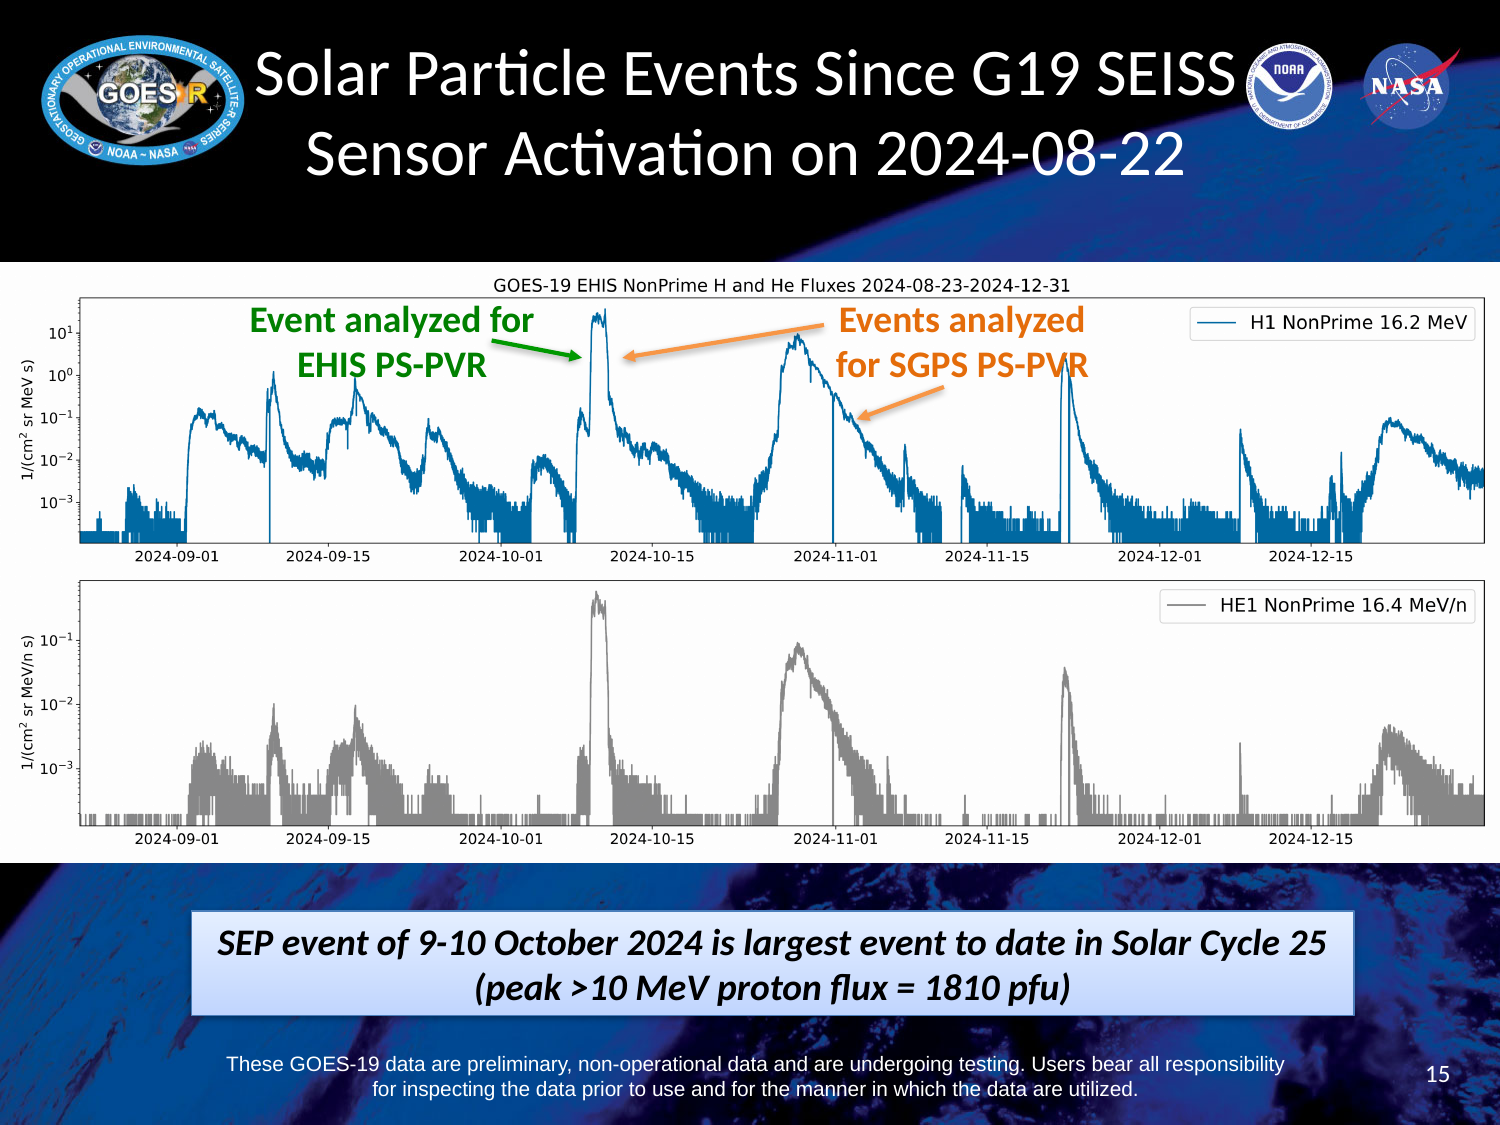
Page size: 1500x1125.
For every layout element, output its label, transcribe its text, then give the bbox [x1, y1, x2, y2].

slide_number 15 [1353, 1042, 1466, 1103]
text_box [491, 340, 583, 359]
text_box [622, 324, 825, 359]
text_box These GOES-19 data are preliminary, non-operational data and are undergoing testing. Users bear all responsibility for inspecting the data prior to use and for the manner in which the data are utilized. [211, 1043, 1300, 1104]
title Solar Particle Events Since G19 SEISS Sensor Activation on 2024-08-22 [220, 29, 1273, 189]
text_box SEP event of 9-10 October 2024 is largest event to date in Solar Cycle 25 (peak >10 MeV proton flux = 1810 pfu) [191, 910, 1355, 1016]
picture [0, 0, 1500, 1125]
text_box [856, 386, 945, 420]
